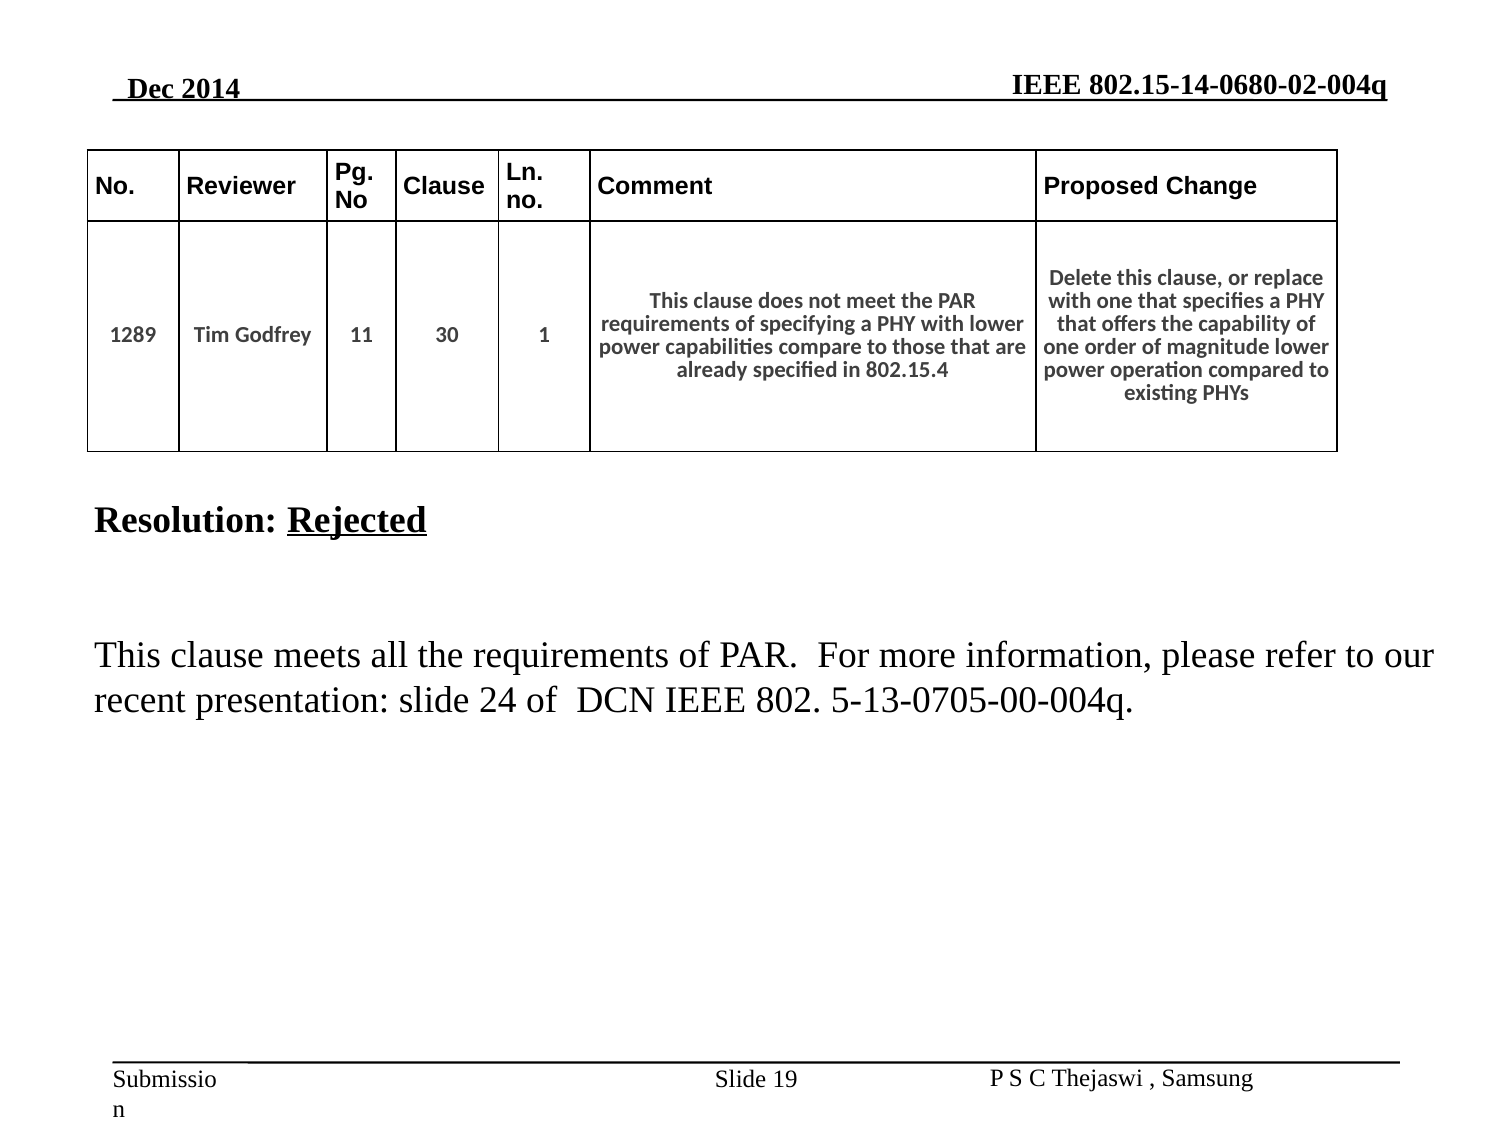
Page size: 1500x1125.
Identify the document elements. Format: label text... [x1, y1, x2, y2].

table_header Proposed Change [1037, 151, 1336, 220]
table_cell Tim Godfrey [180, 222, 326, 451]
table_cell 1289 [88, 222, 178, 451]
table_header No. [88, 151, 178, 220]
slide_number Slide 19 [712, 1061, 800, 1093]
table_cell This clause does not meet the PAR requirements of specifying a PHY with lower power capabilities compare to those that are already specified in 802.15.4 [591, 222, 1035, 451]
table_cell 11 [328, 222, 395, 451]
table_header Reviewer [180, 151, 326, 220]
text_box Resolution: Rejected This clause meets all the requirements of PAR. For more information, please refer to our recent presentation: slide 24 of DCN IEEE 802. 5-13-0705-00-004q. [79, 487, 1461, 773]
table_header Ln. no. [499, 151, 589, 220]
table_cell 30 [397, 222, 498, 451]
table_cell 1 [499, 222, 589, 451]
table_header Clause [397, 151, 498, 220]
table_header Comment [591, 151, 1035, 220]
table_header Pg. No [328, 151, 395, 220]
table_cell Delete this clause, or replace with one that specifies a PHY that offers the capability of one order of magnitude lower power operation compared to existing PHYs [1037, 222, 1336, 451]
